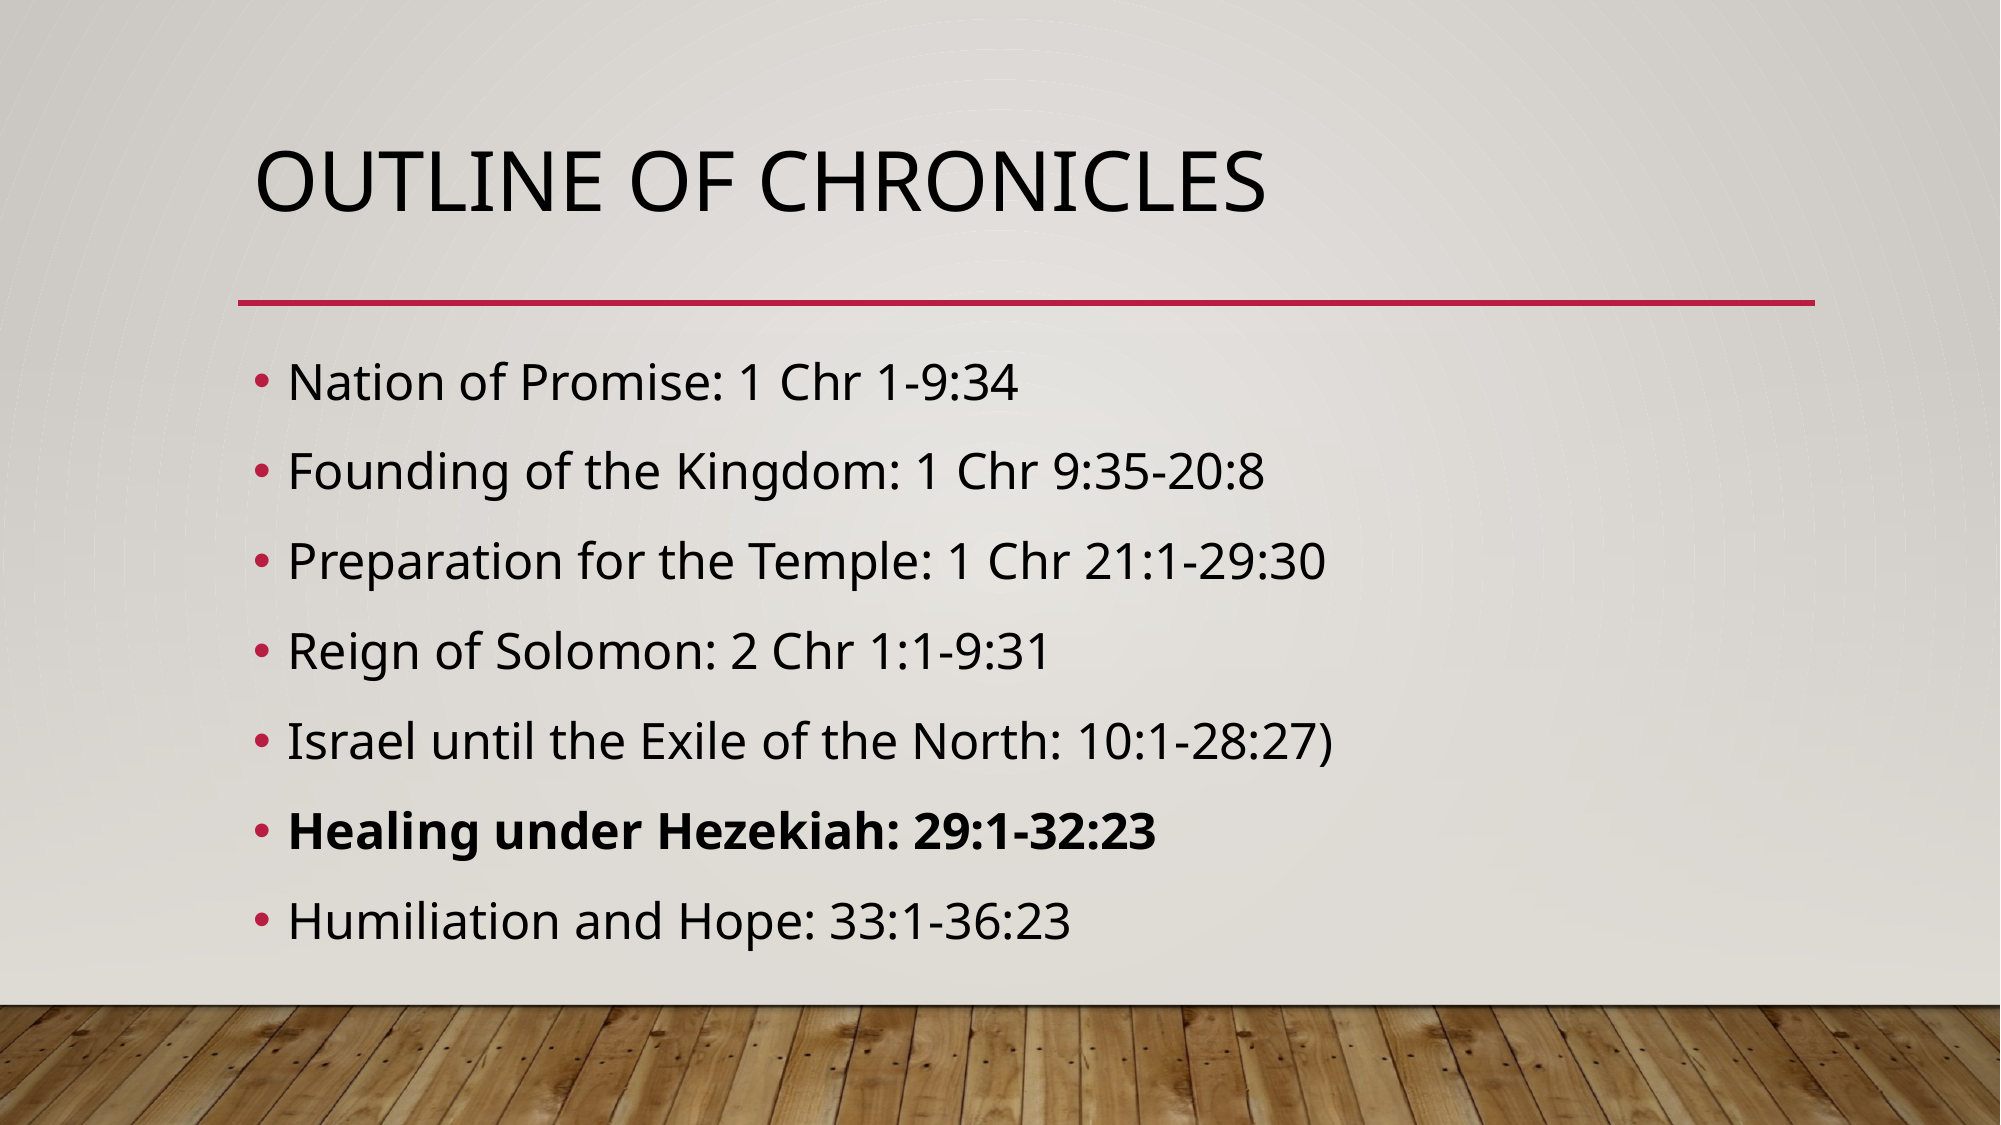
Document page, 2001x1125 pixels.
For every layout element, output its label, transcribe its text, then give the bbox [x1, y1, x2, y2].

list Nation of Promise: 1 Chr 1-9:34 Founding of the Kingdom: 1 Chr 9:35-20:8 Preparation for the Temple: 1 Chr 21:1-29:30 Reign of Solomon: 2 Chr 1:1-9:31 Israel until the Exile of the North: 10:1-28:27) Healing under Hezekiah: 29:1-32:23 Humiliation and Hope: 33:1-36:23 [238, 330, 1937, 960]
title Outline of Chronicles [238, 131, 1814, 305]
picture [0, 1005, 2000, 1125]
